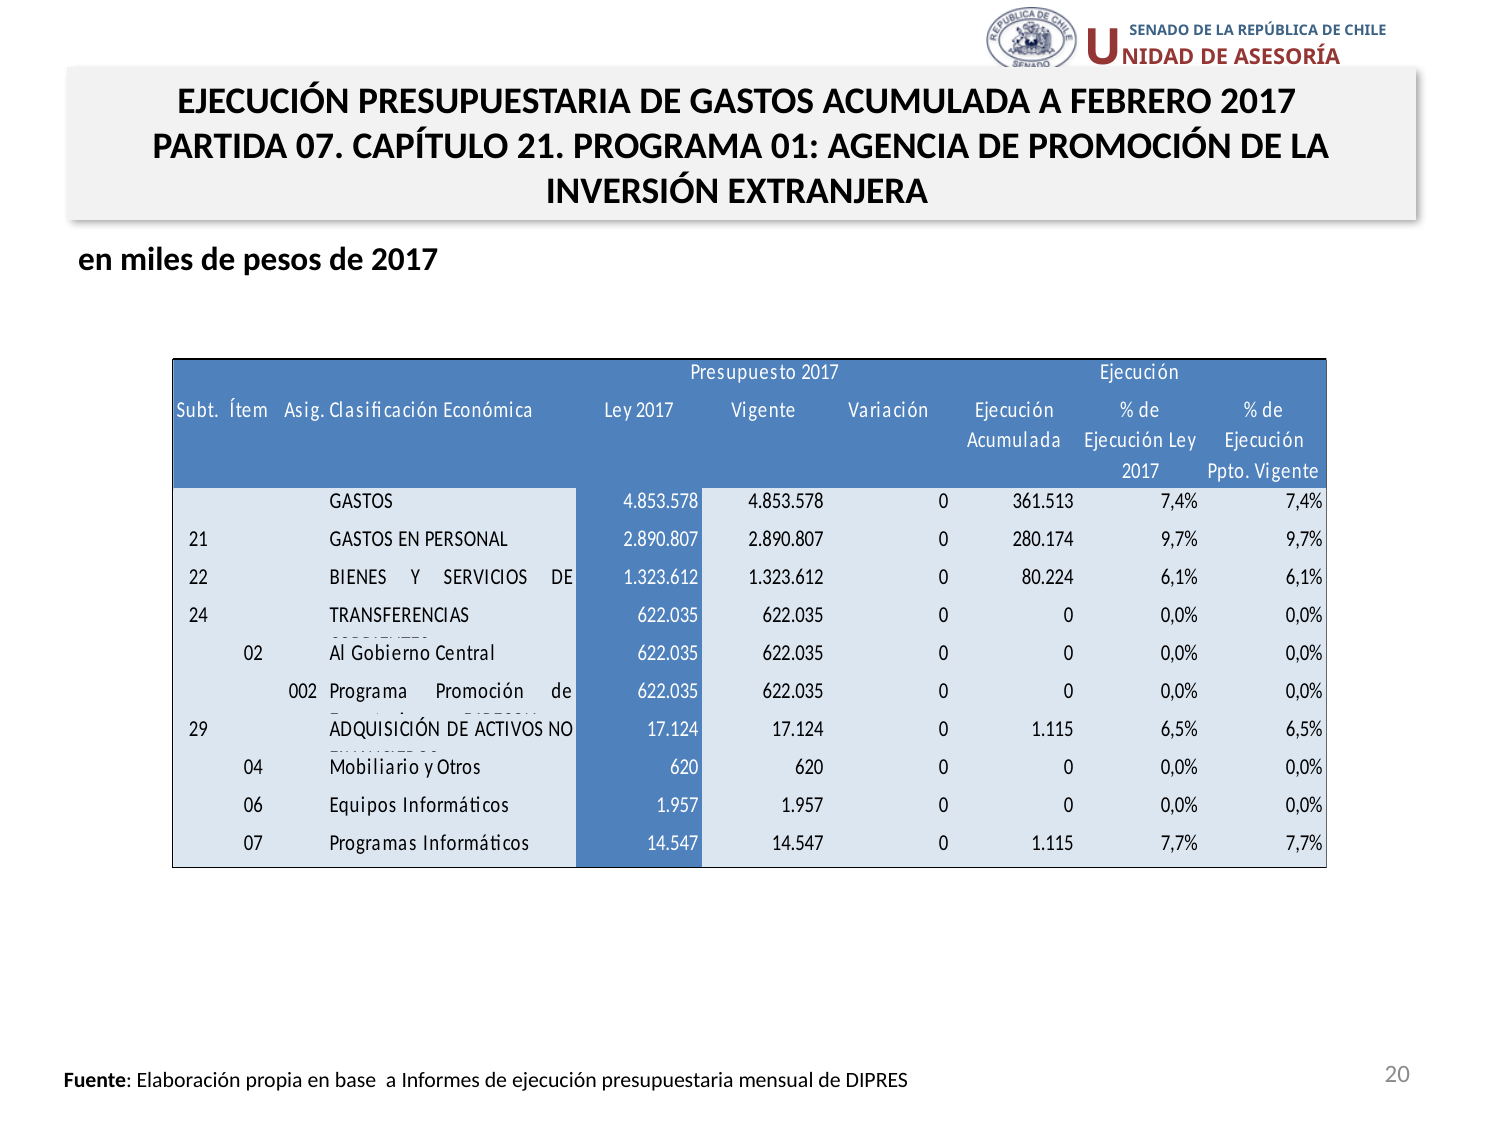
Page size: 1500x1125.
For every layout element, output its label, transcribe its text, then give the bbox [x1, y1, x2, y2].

slide_number 20 [1074, 1042, 1425, 1103]
picture [986, 7, 1079, 67]
text_box en miles de pesos de 2017 [63, 229, 1414, 291]
footer Fuente: Elaboración propia en base a Informes de ejecución presupuestaria mensual de DIPRES [48, 1058, 1428, 1119]
picture [171, 358, 1329, 870]
text_box EJECUCIÓN PRESUPUESTARIA DE GASTOS ACUMULADA A FEBRERO 2017 PARTIDA 07. CAPÍTULO 21. PROGRAMA 01: AGENCIA DE PROMOCIÓN DE LA INVERSIÓN EXTRANJERA [67, 67, 1415, 219]
